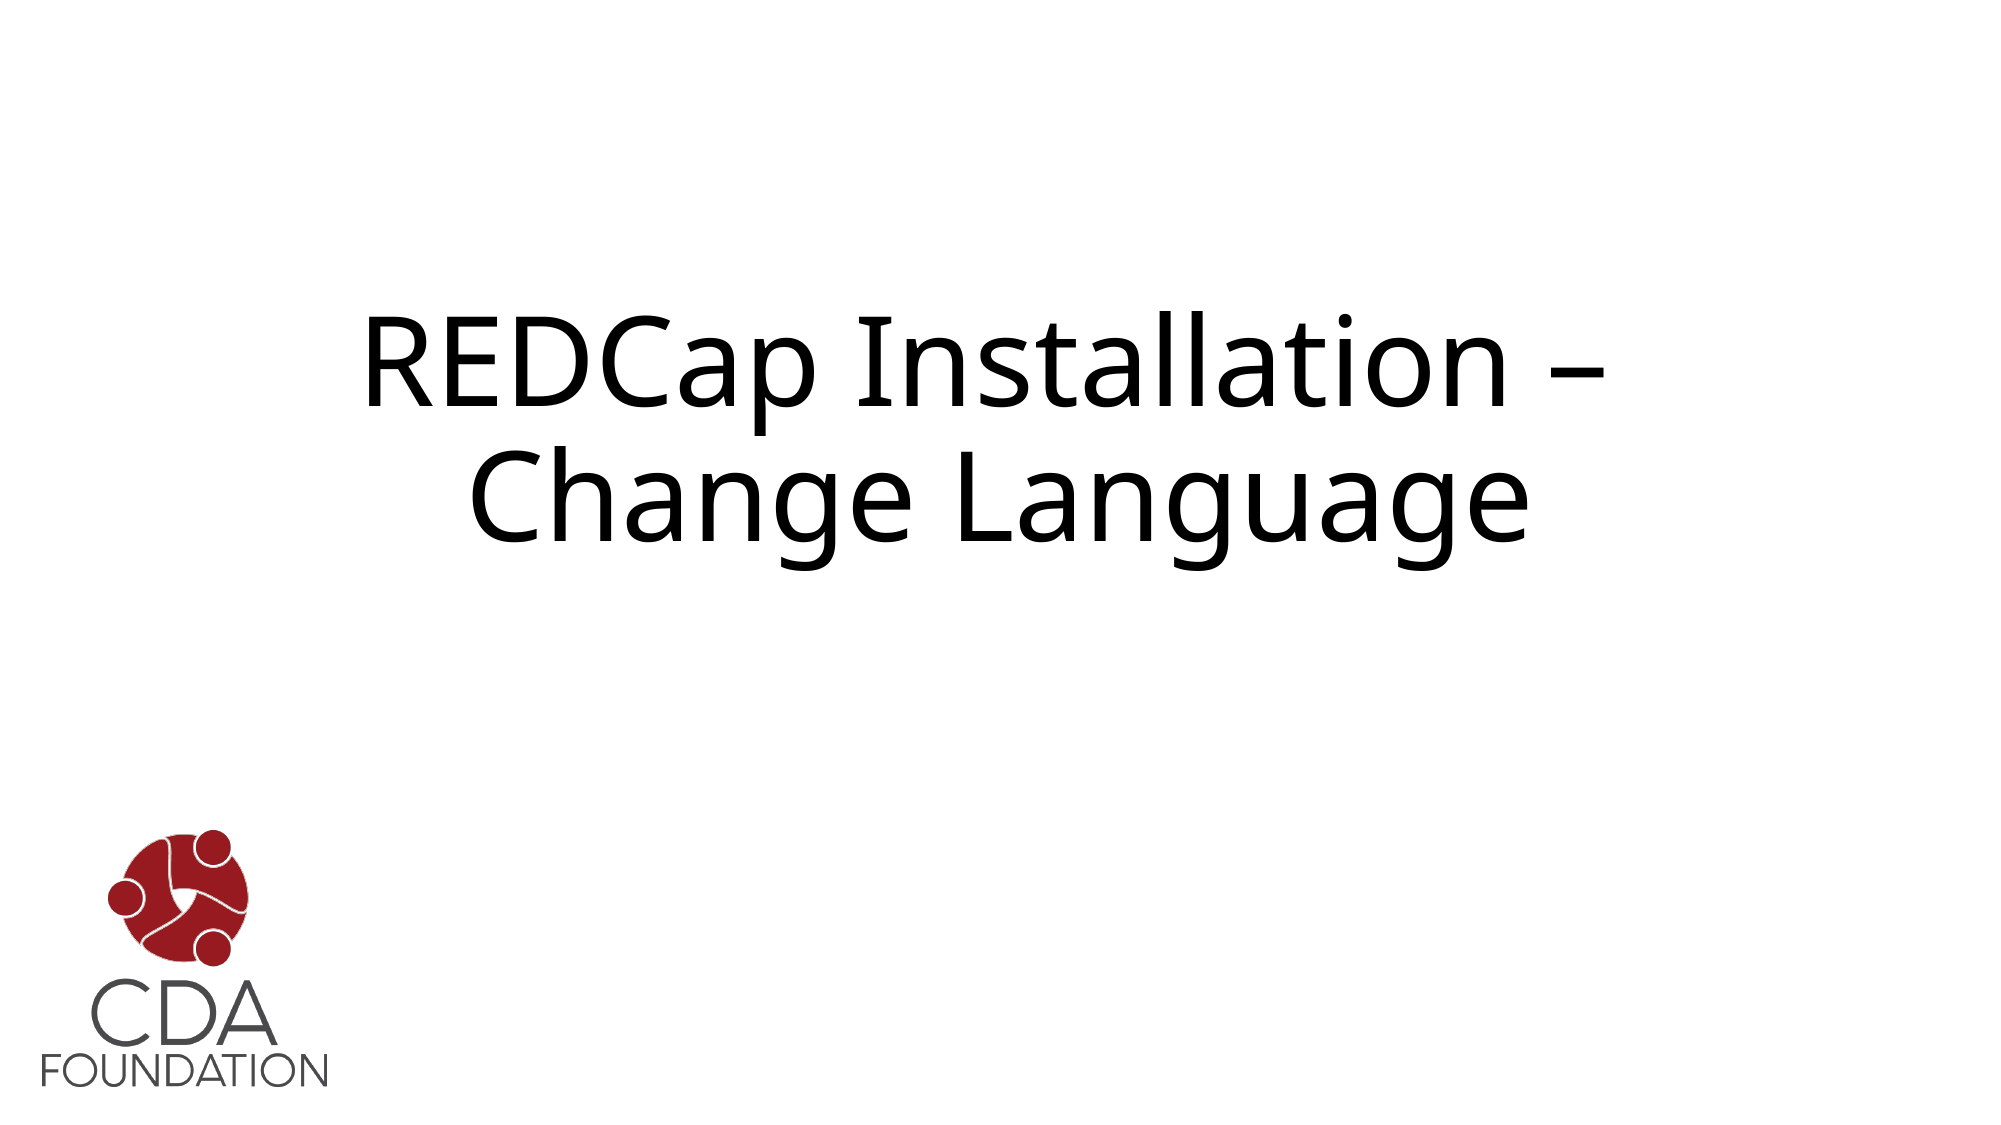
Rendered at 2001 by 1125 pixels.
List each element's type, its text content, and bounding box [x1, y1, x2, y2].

picture [42, 830, 327, 1087]
title REDCap Installation – Change Language [249, 184, 1750, 576]
